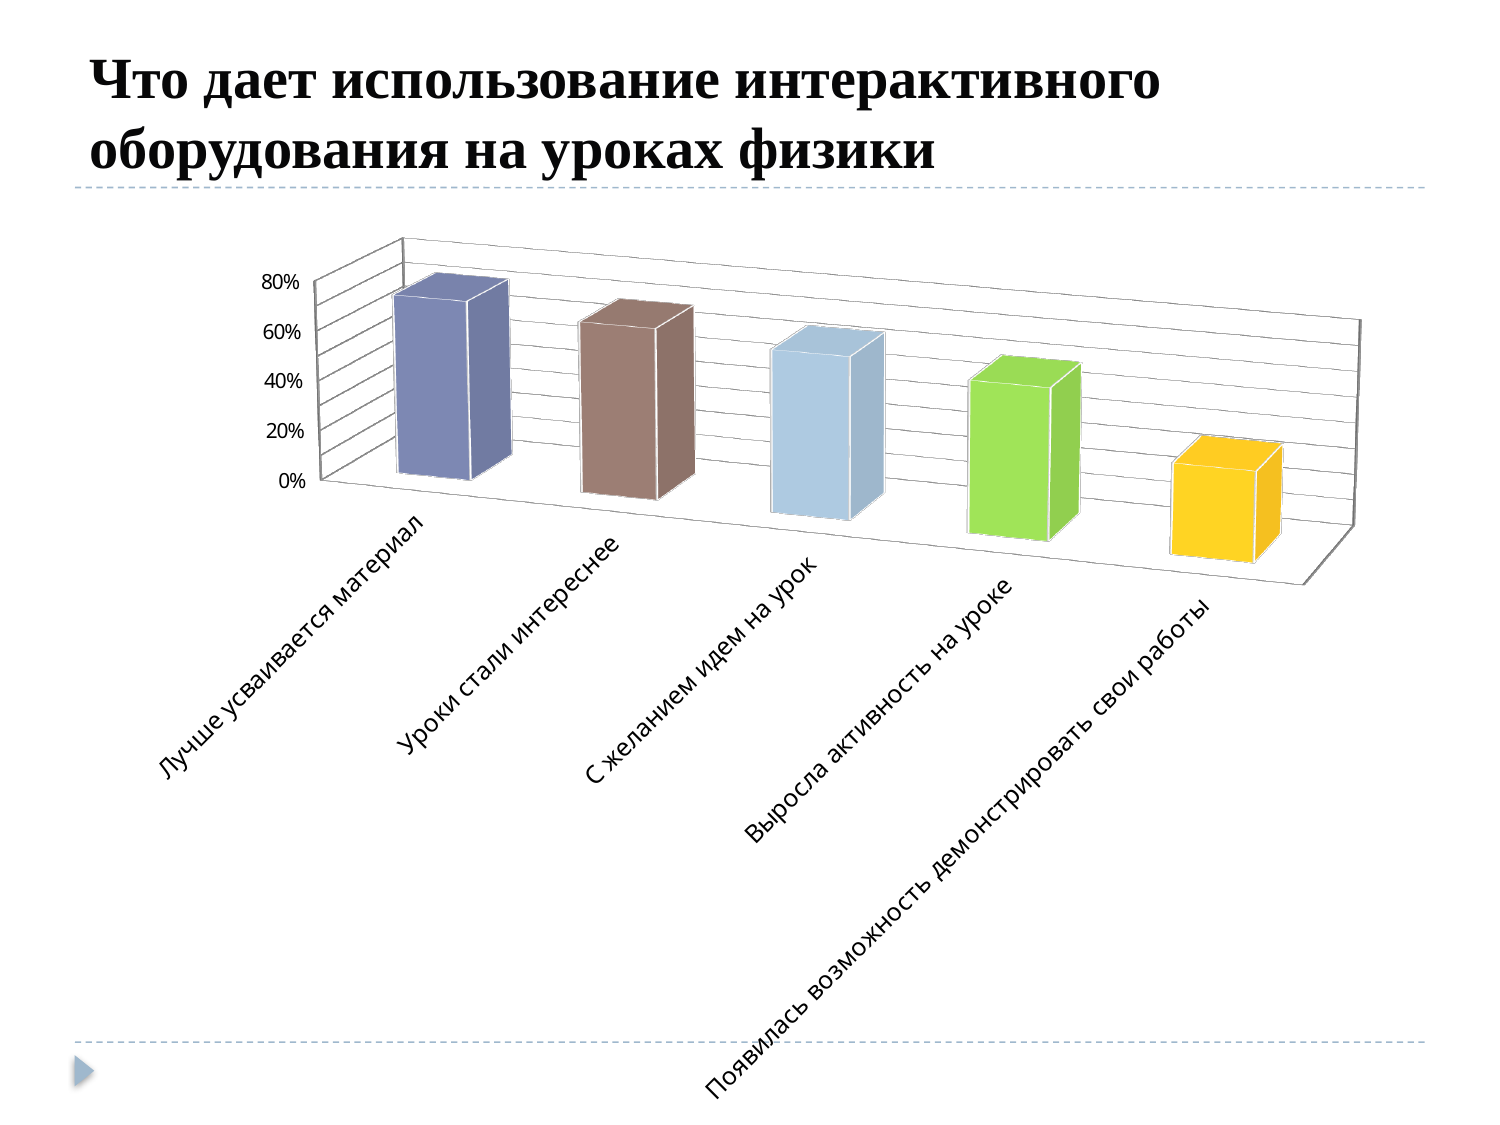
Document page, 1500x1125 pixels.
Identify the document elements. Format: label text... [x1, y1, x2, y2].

chart [41, 219, 1471, 1125]
title Что дает использование интерактивного оборудования на уроках физики [75, 37, 1425, 188]
